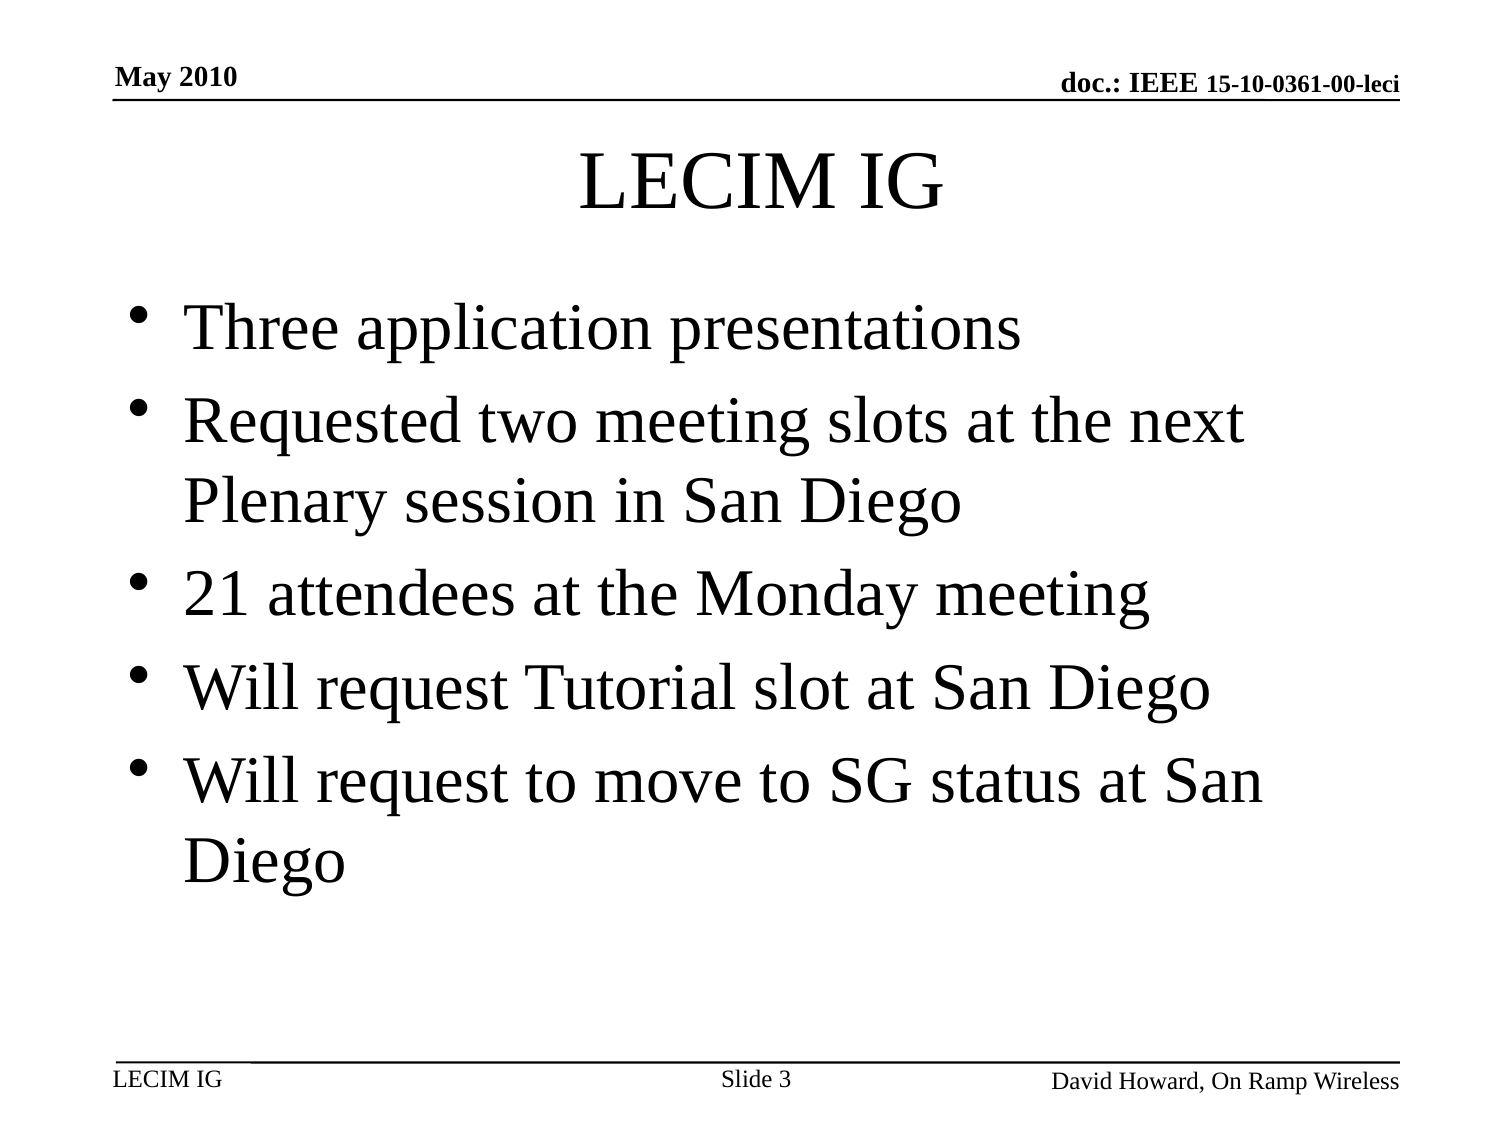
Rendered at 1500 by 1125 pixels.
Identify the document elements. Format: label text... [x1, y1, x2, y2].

slide_number Slide 3 [712, 1061, 800, 1093]
list Three application presentations Requested two meeting slots at the next Plenary session in San Diego 21 attendees at the Monday meeting Will request Tutorial slot at San Diego Will request to move to SG status at San Diego [112, 274, 1388, 938]
title LECIM IG [124, 112, 1401, 238]
footer David Howard, On Ramp Wireless [999, 1064, 1401, 1096]
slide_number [99, 49, 413, 91]
